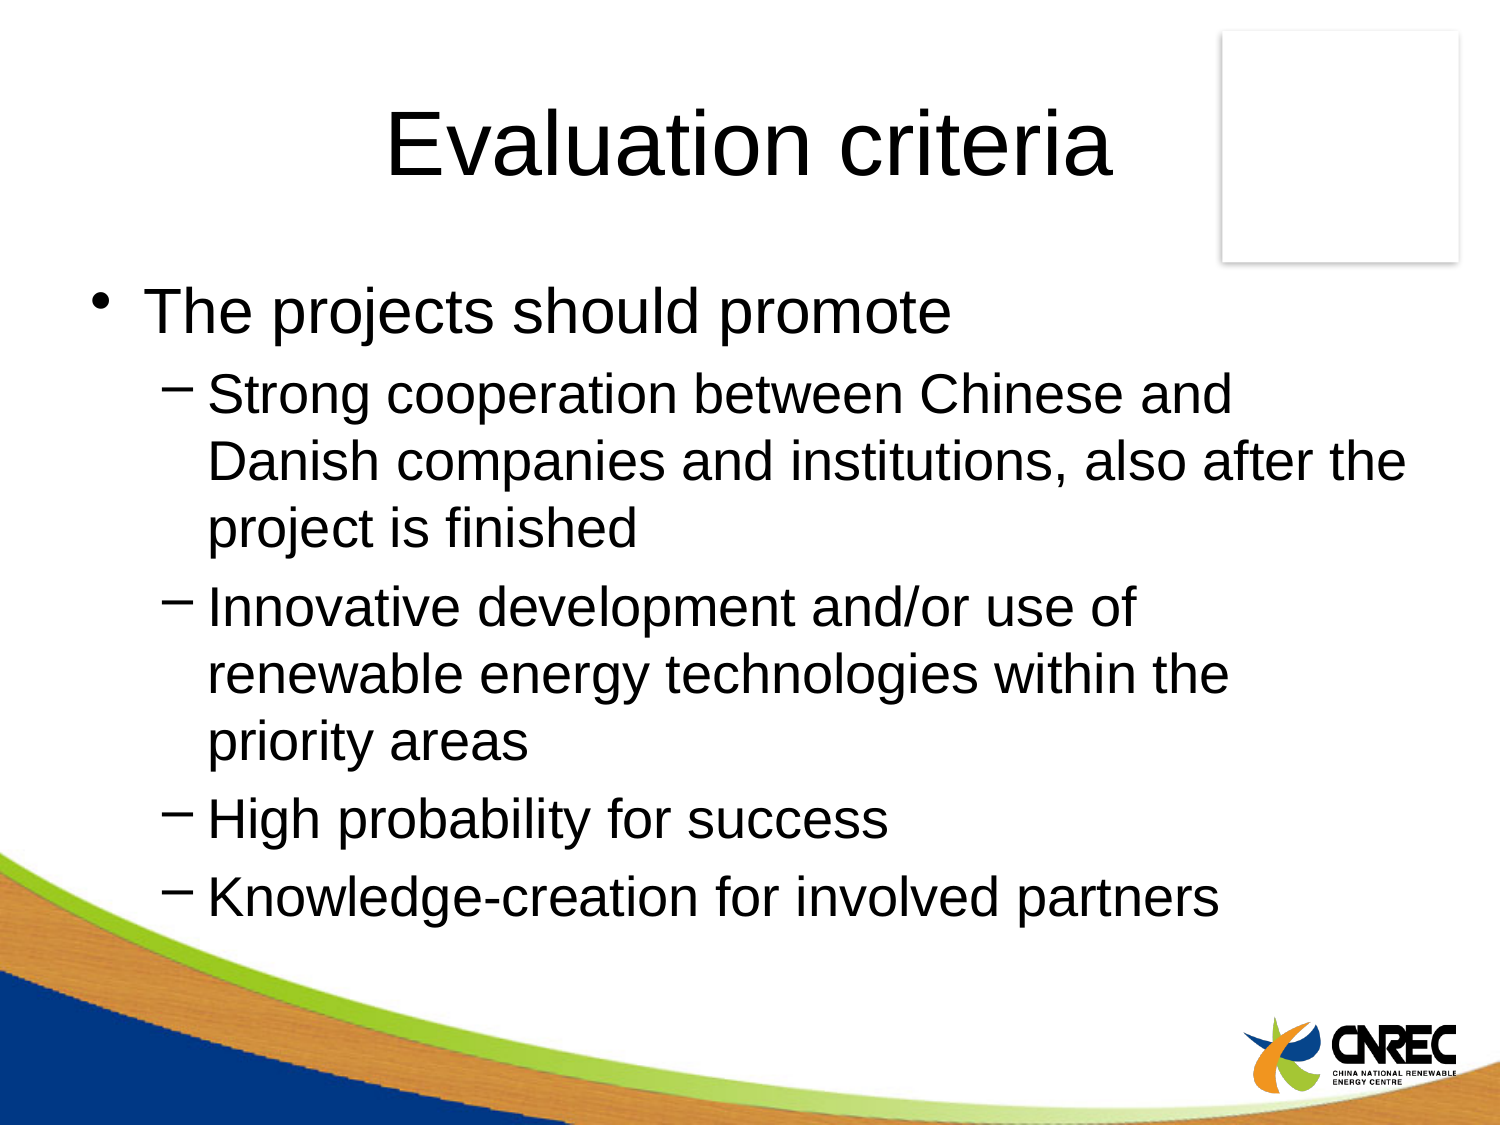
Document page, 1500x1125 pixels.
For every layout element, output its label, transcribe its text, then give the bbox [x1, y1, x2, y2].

title Evaluation criteria [75, 45, 1425, 233]
picture [0, 0, 1500, 1125]
list The projects should promote Strong cooperation between Chinese and Danish companies and institutions, also after the project is finished Innovative development and/or use of renewable energy technologies within the priority areas High probability for success Knowledge-creation for involved partners [75, 262, 1425, 941]
